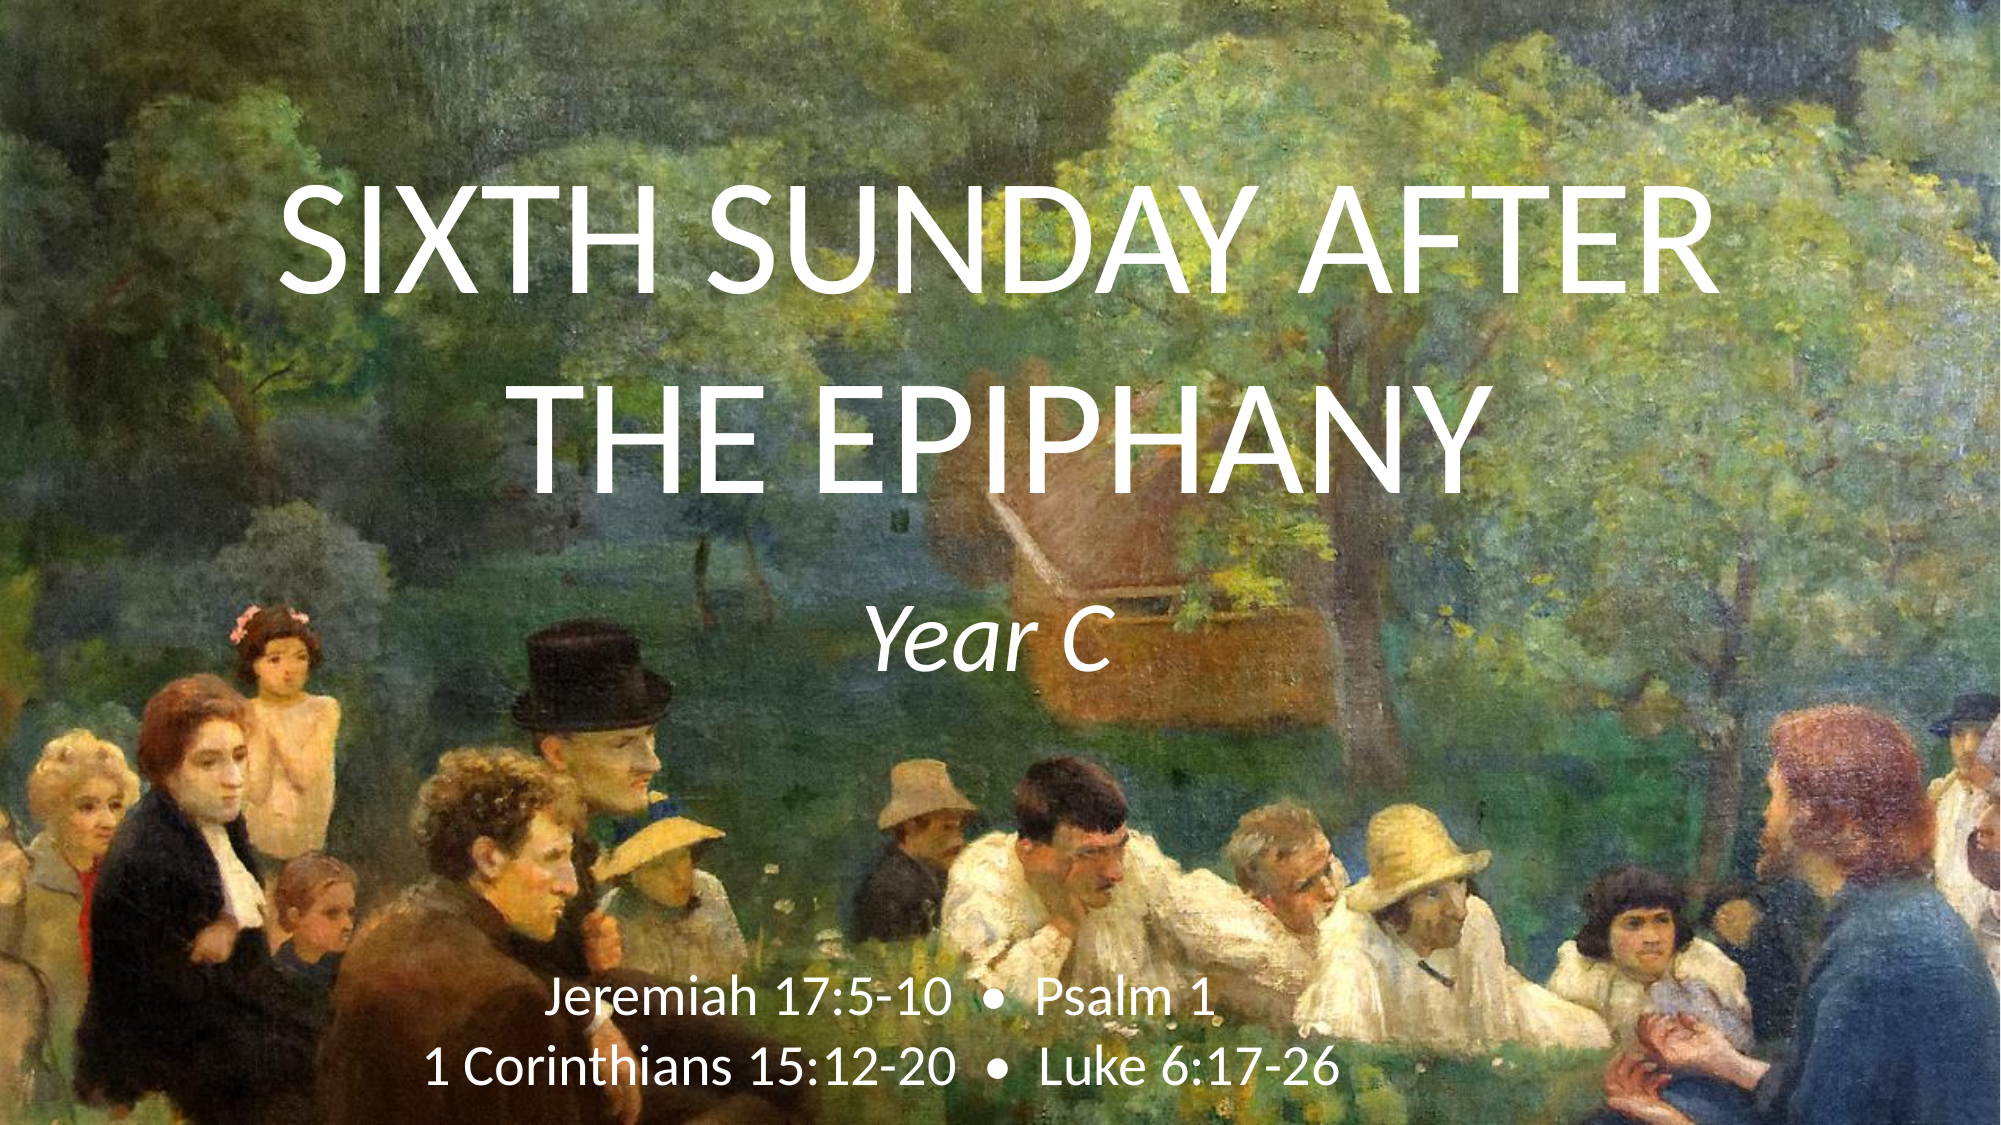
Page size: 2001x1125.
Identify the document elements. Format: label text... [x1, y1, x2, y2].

title SIXTH SUNDAY AFTER THE EPIPHANY [249, 187, 1750, 467]
subtitle Year C [462, 562, 1513, 700]
text_box Jeremiah 17:5-10 • Psalm 1 1 Corinthians 15:12-20 • Luke 6:17-26 [399, 949, 1363, 1105]
picture [0, 0, 2001, 1125]
